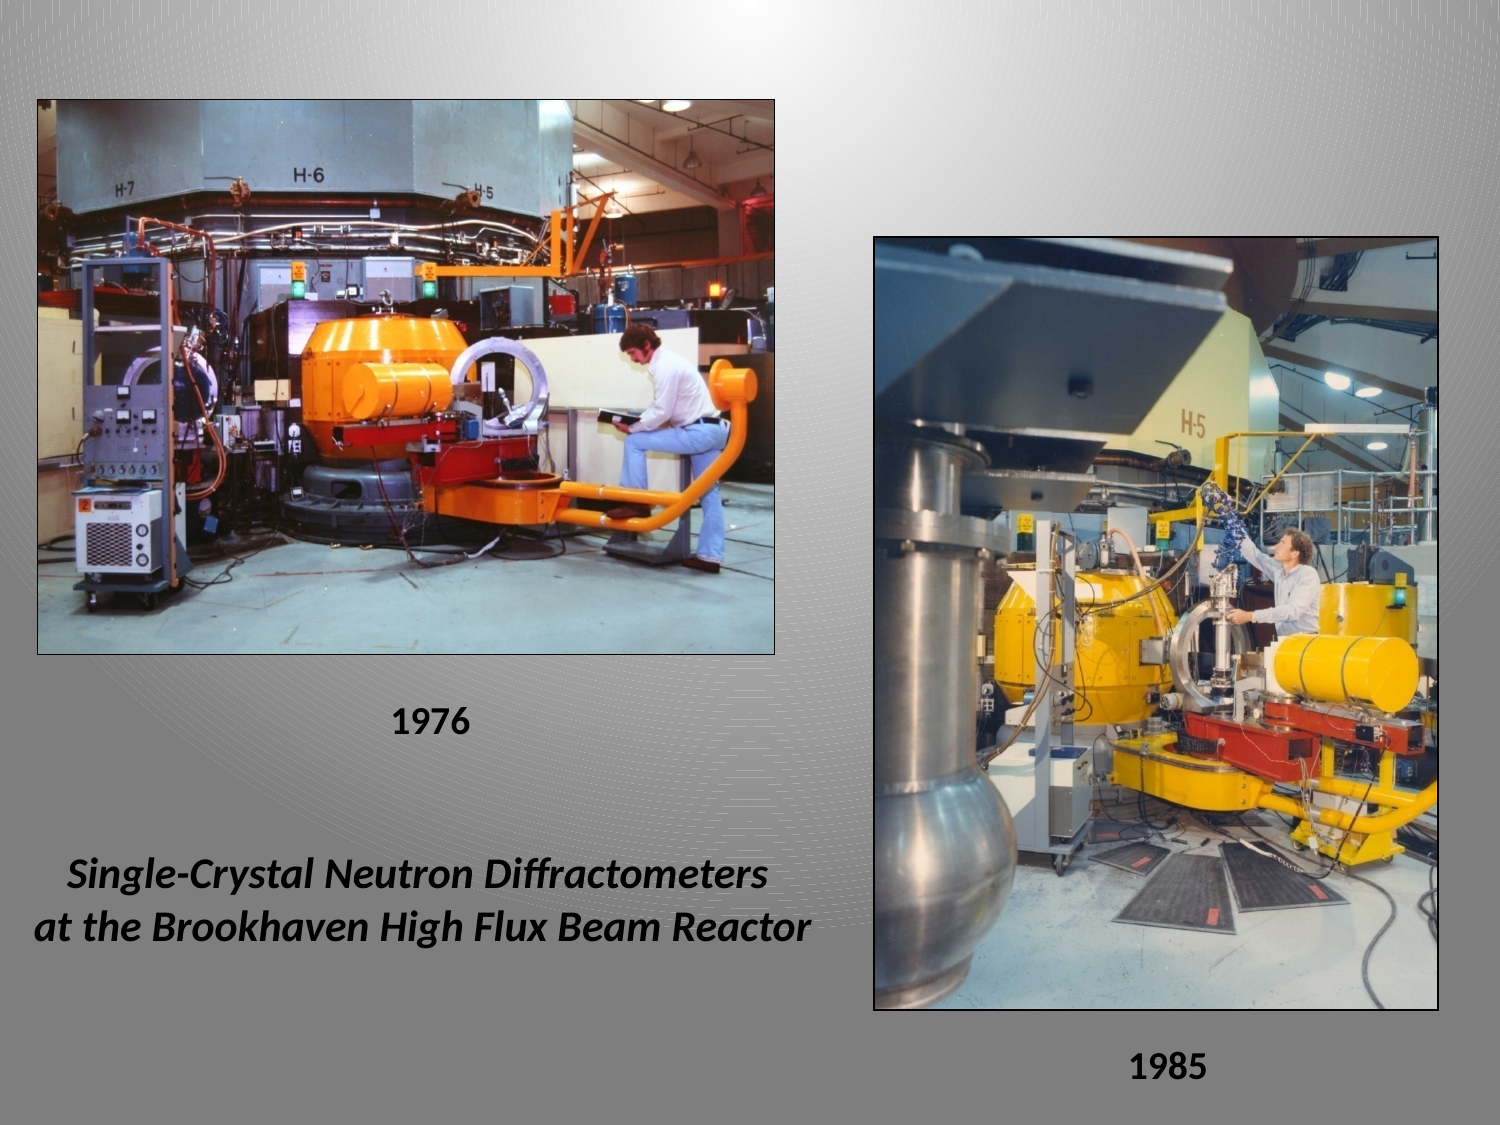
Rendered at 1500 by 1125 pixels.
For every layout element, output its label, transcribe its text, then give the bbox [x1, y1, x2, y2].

text_box Single-Crystal Neutron Diffractometers at the Brookhaven High Flux Beam Reactor [18, 837, 827, 958]
text_box 1985 [1113, 1018, 1223, 1095]
picture [37, 99, 776, 655]
picture [874, 237, 1438, 1010]
text_box 1976 [375, 687, 486, 750]
